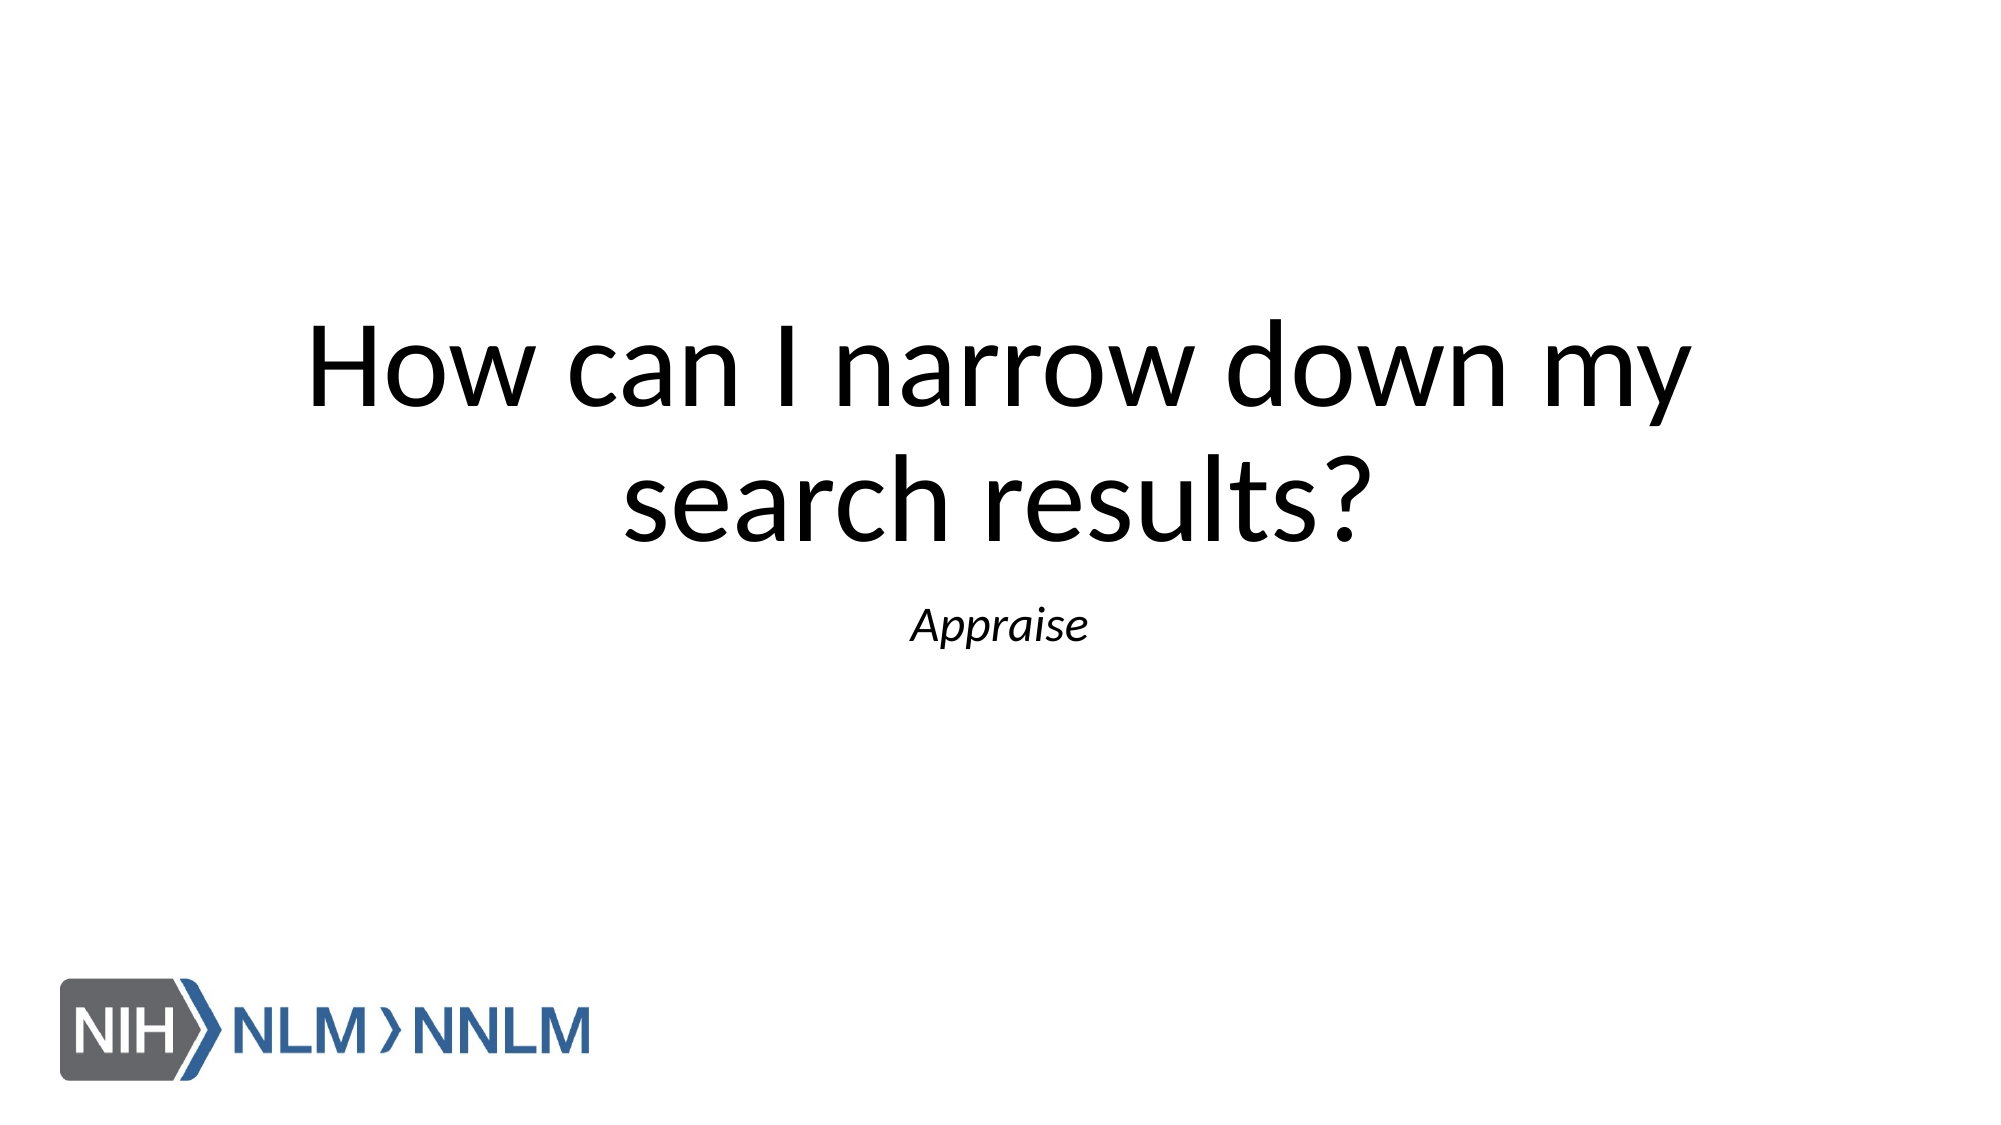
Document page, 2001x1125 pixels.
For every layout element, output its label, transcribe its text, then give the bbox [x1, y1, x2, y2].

title How can I narrow down my search results? [249, 184, 1750, 576]
subtitle Appraise [249, 590, 1750, 863]
picture [60, 978, 589, 1081]
